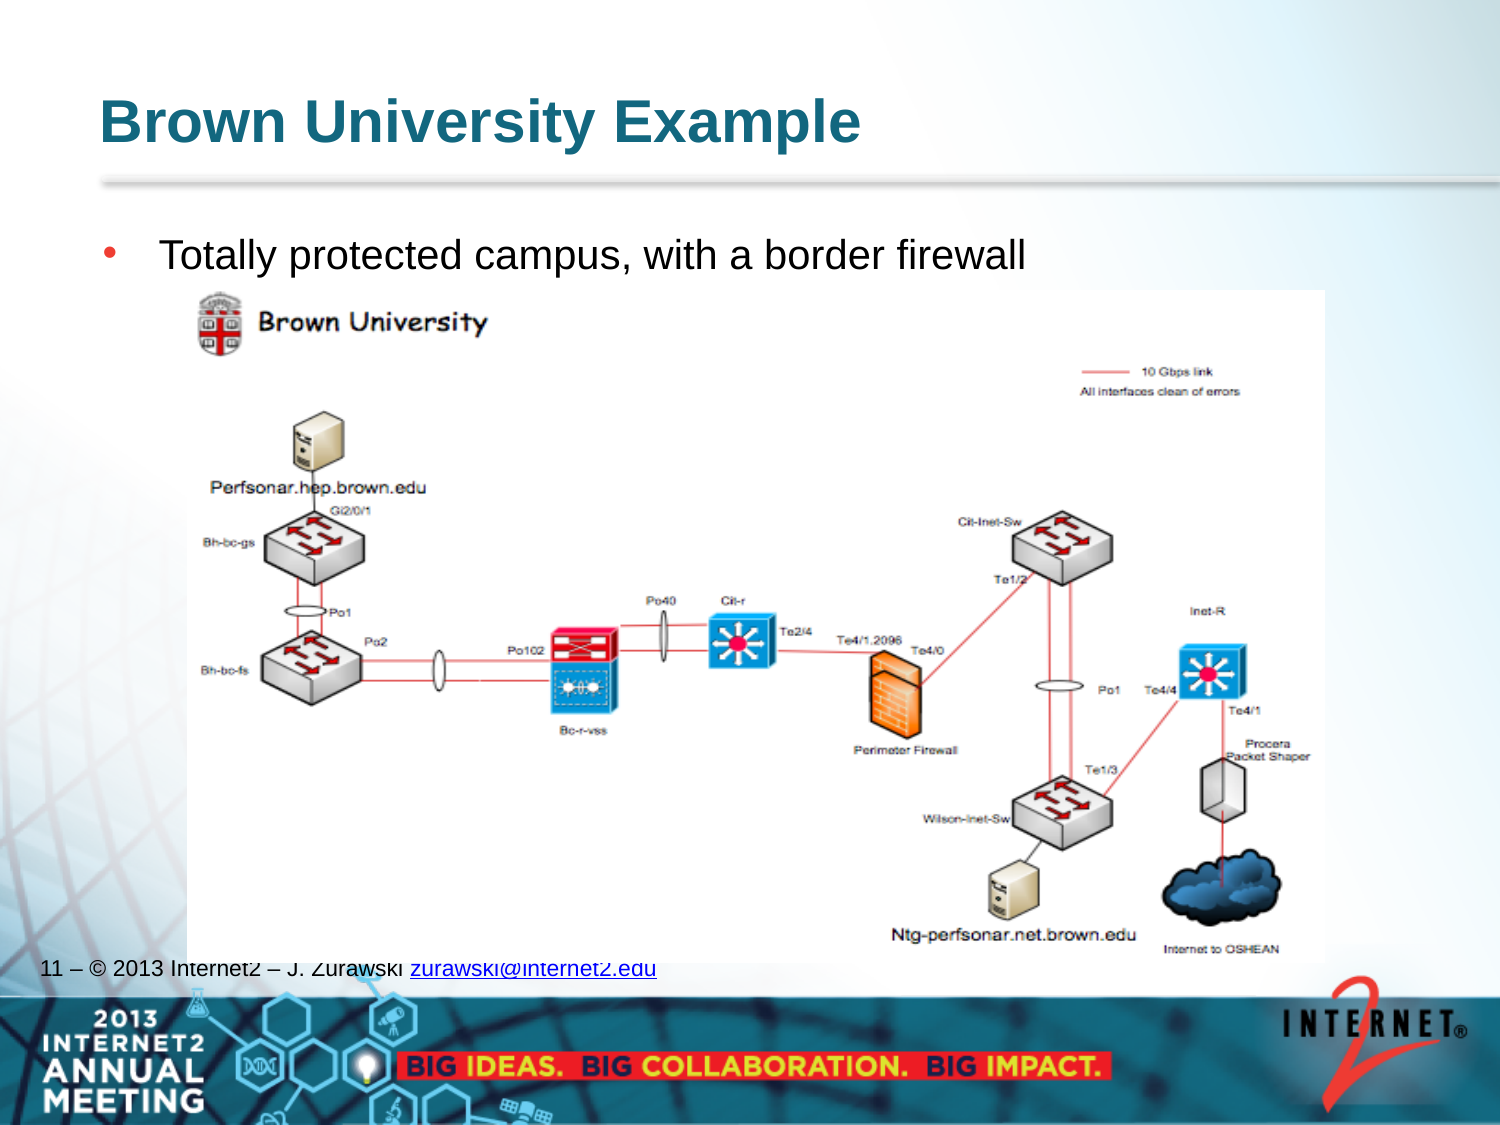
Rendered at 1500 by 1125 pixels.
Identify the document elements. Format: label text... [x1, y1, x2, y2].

slide_number 11 – © 2013 Internet2 – J. Zurawski zurawski@internet2.edu [24, 946, 738, 1010]
title Brown University Example [74, 44, 1426, 163]
list Totally protected campus, with a border firewall [87, 219, 1438, 963]
picture [0, 0, 1500, 1125]
